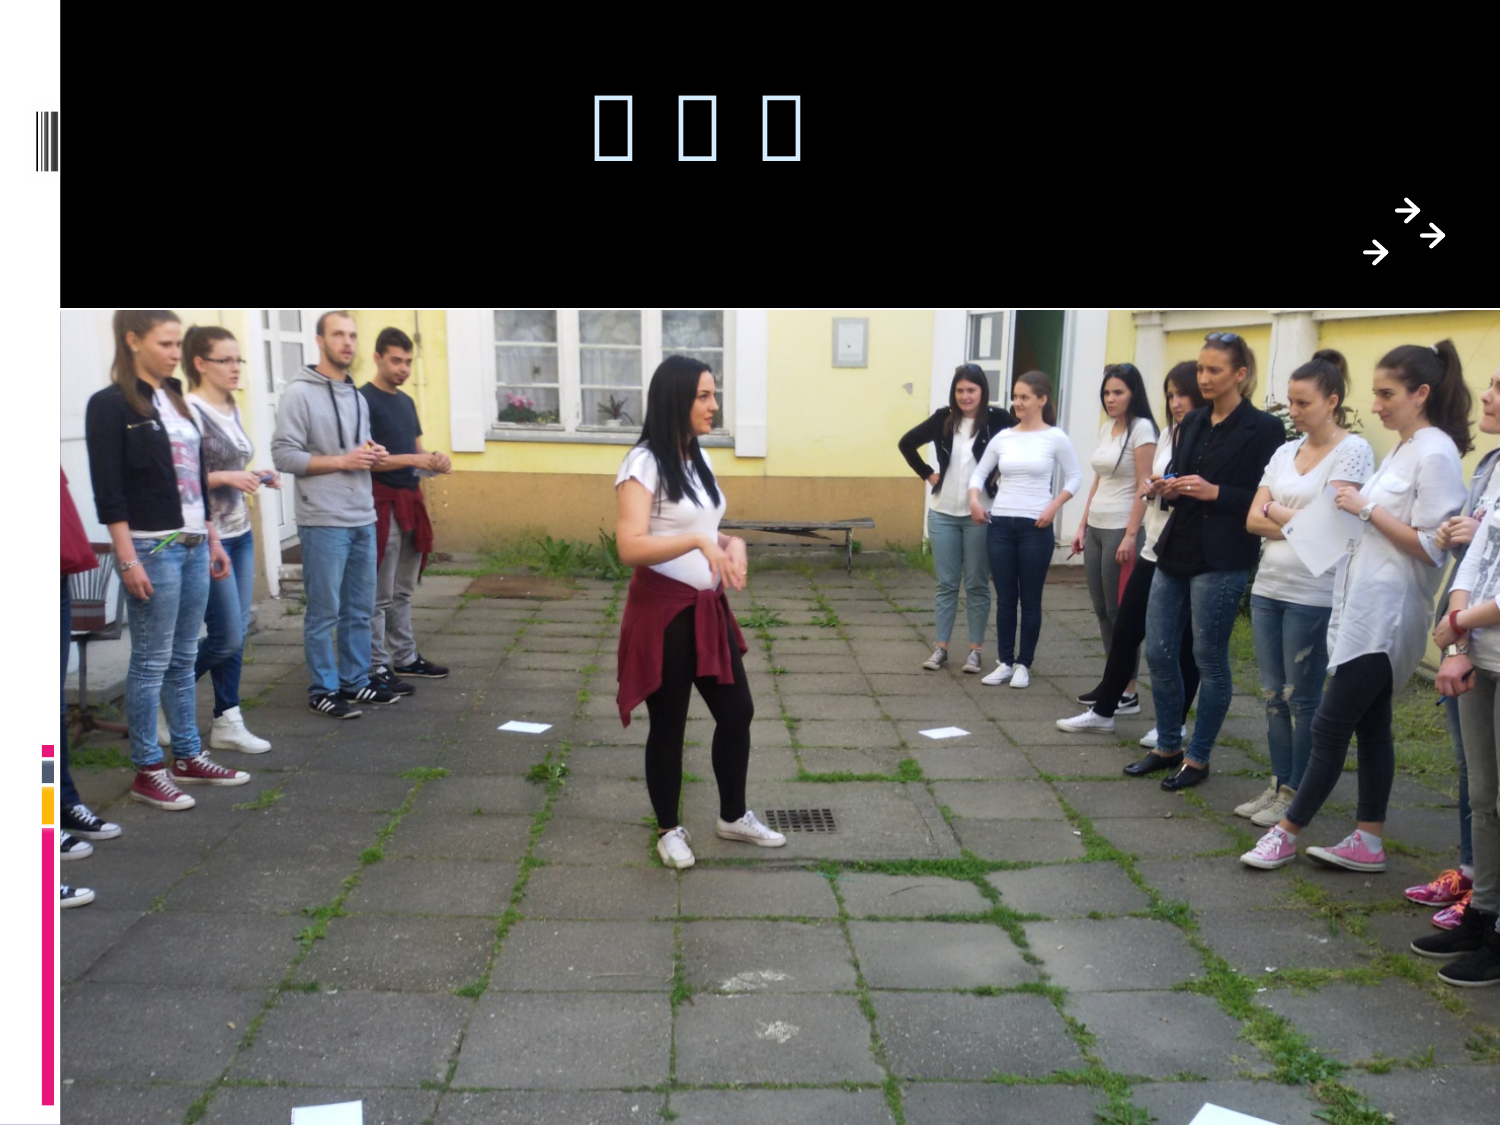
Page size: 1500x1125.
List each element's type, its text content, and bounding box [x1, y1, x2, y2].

picture [59, 310, 1500, 1125]
title    [150, 72, 1275, 188]
